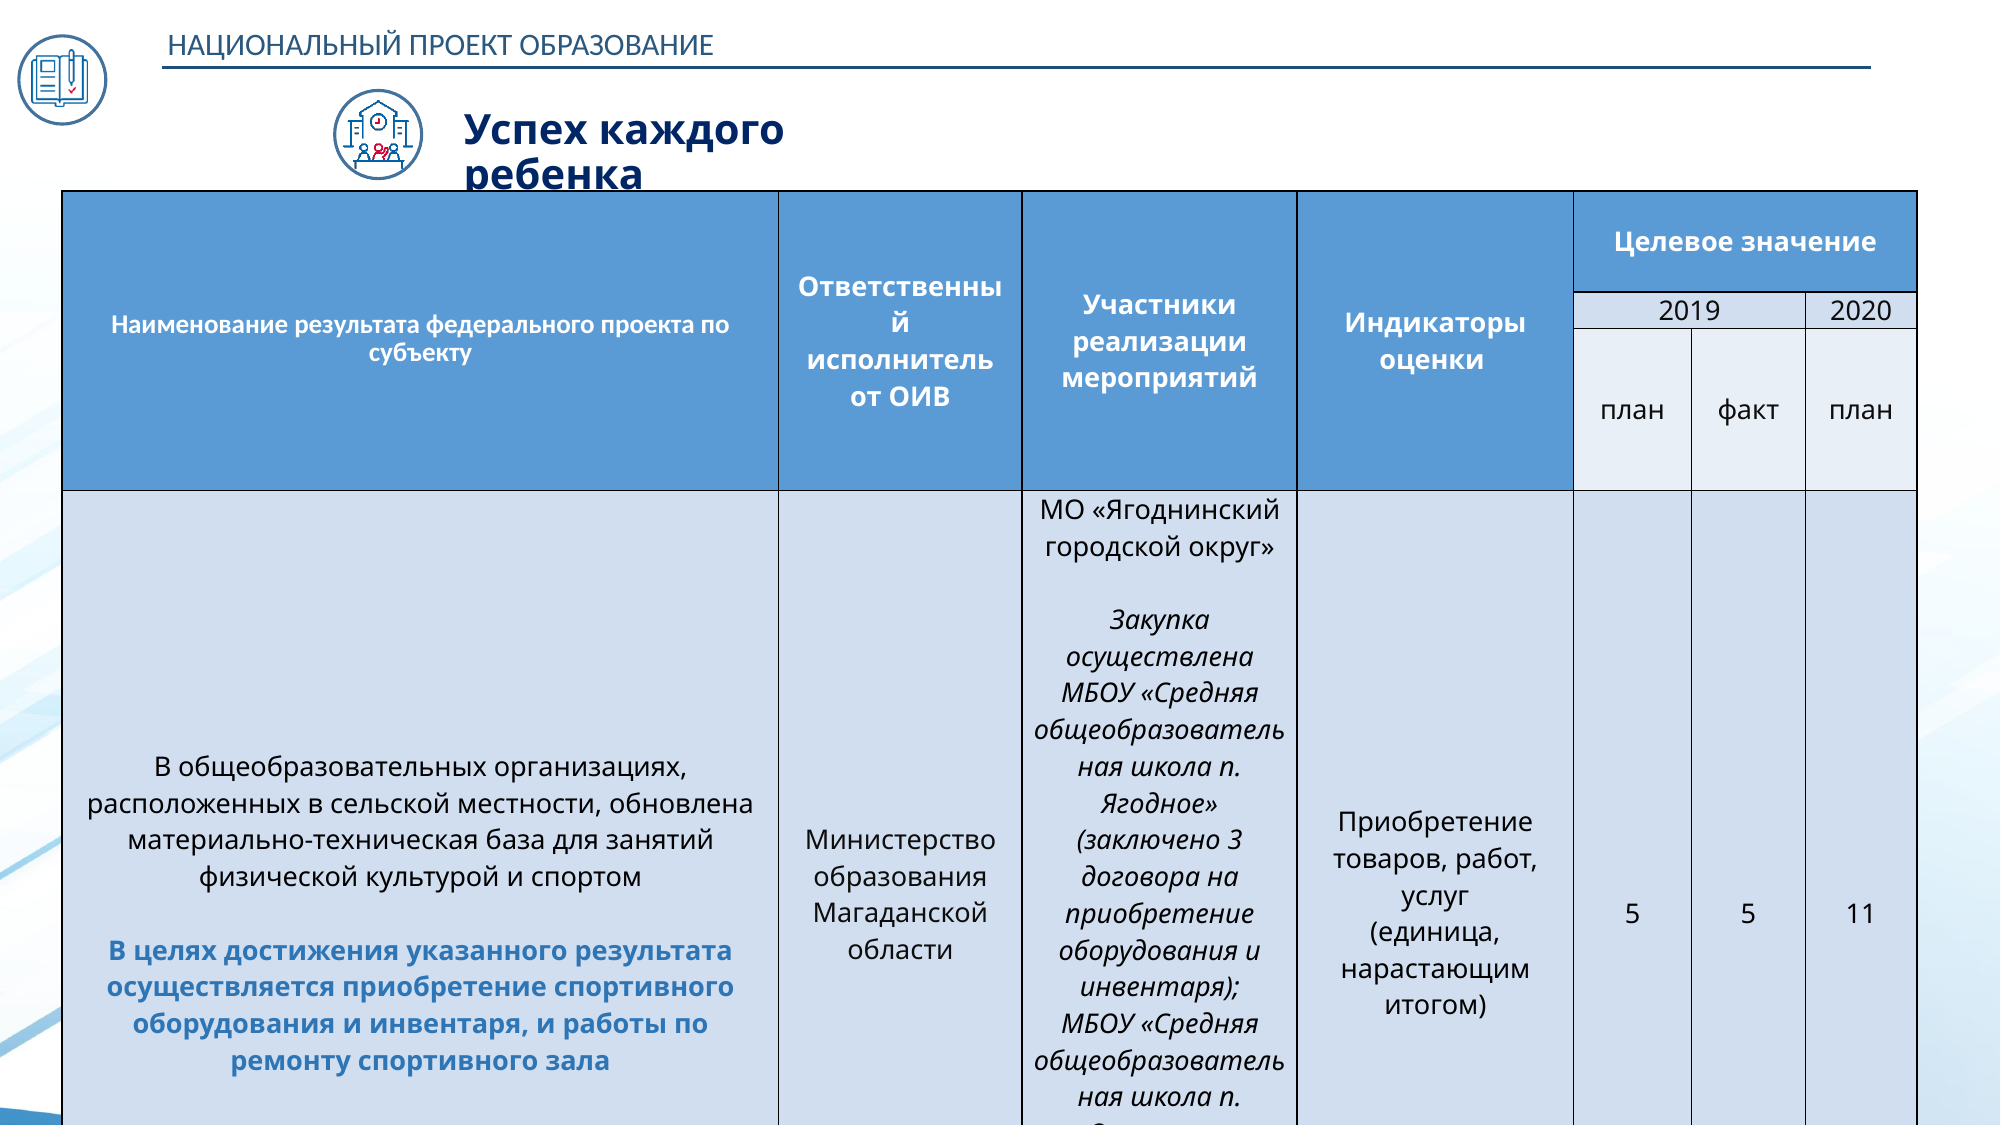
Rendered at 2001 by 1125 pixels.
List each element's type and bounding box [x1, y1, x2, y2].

text_box [333, 106, 343, 163]
table_cell [1023, 491, 1296, 1125]
table_cell [1298, 491, 1573, 1125]
table_cell [1692, 329, 1805, 490]
text_box [349, 89, 407, 100]
picture [0, 0, 2001, 1125]
table_cell [1806, 329, 1916, 490]
text_box [448, 101, 979, 159]
table_header [779, 192, 1021, 490]
text_box [349, 169, 407, 180]
text_box [413, 106, 423, 163]
table_cell [1574, 329, 1691, 490]
table_header [1574, 192, 1916, 291]
table_header [1298, 192, 1573, 490]
table_header [1023, 192, 1296, 490]
table_cell [63, 491, 778, 1125]
table_cell [779, 491, 1021, 1125]
table_header [63, 192, 778, 490]
text_box [17, 34, 107, 126]
table_cell [1806, 491, 1916, 1125]
table_cell [1574, 491, 1691, 1125]
table_cell [1692, 491, 1805, 1125]
table_cell [1806, 293, 1916, 328]
text_box [152, 21, 1955, 79]
table_cell [1574, 293, 1805, 328]
